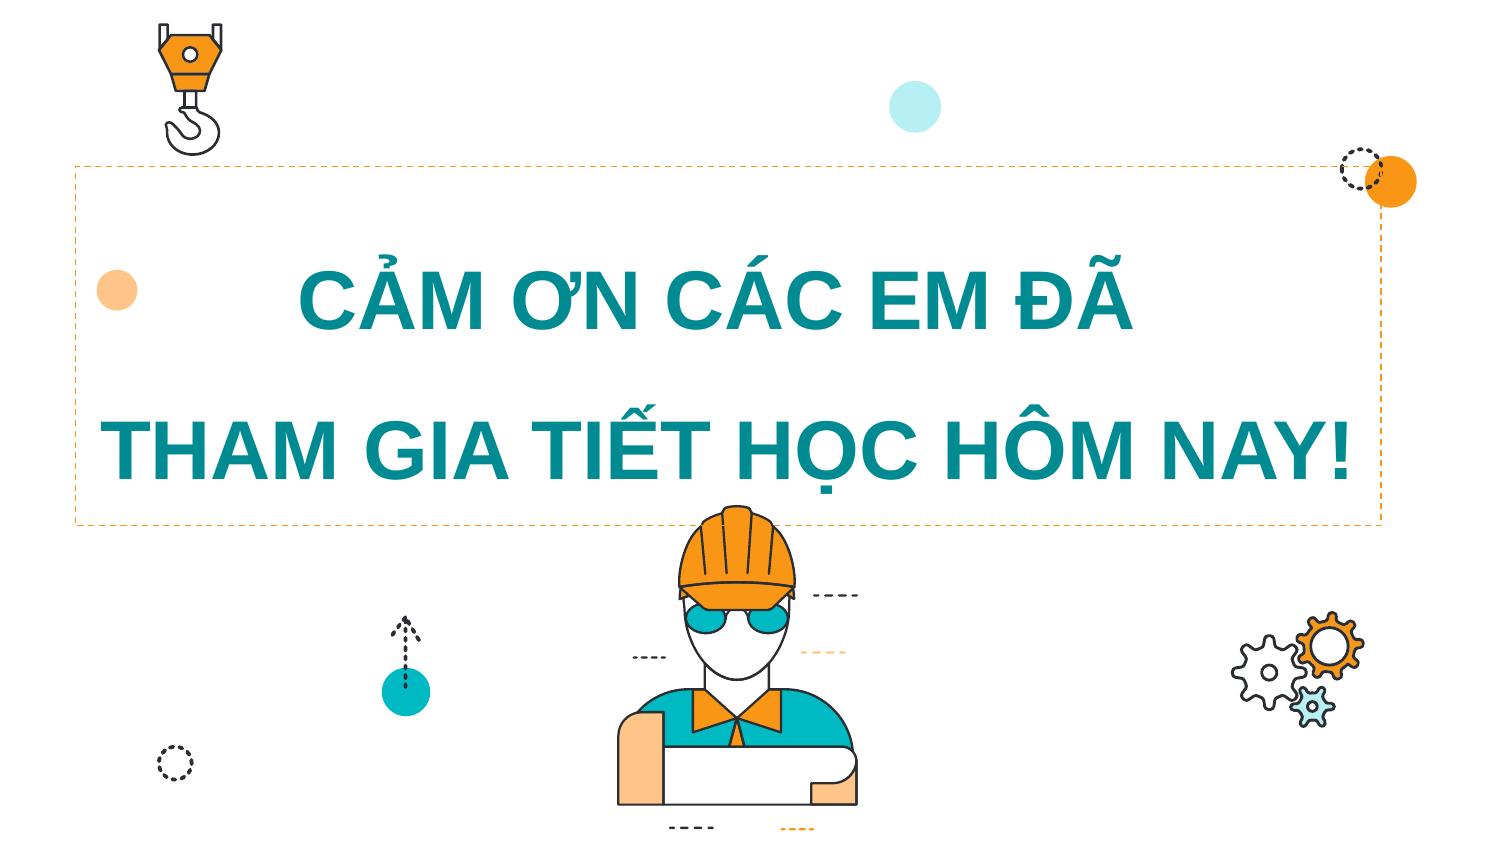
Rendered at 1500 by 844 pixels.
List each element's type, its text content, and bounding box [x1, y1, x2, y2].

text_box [157, 23, 224, 157]
title CẢM ƠN CÁC EM ĐÃ THAM GIA TIẾT HỌC HÔM NAY! [75, 166, 1382, 526]
text_box [1378, 161, 1384, 168]
text_box [1373, 153, 1380, 160]
text_box [1356, 147, 1364, 152]
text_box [616, 504, 859, 831]
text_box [1230, 610, 1366, 729]
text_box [390, 615, 422, 690]
text_box [1370, 155, 1417, 208]
text_box [1342, 149, 1355, 162]
text_box [381, 678, 431, 717]
text_box [889, 80, 942, 133]
text_box [1365, 148, 1373, 154]
